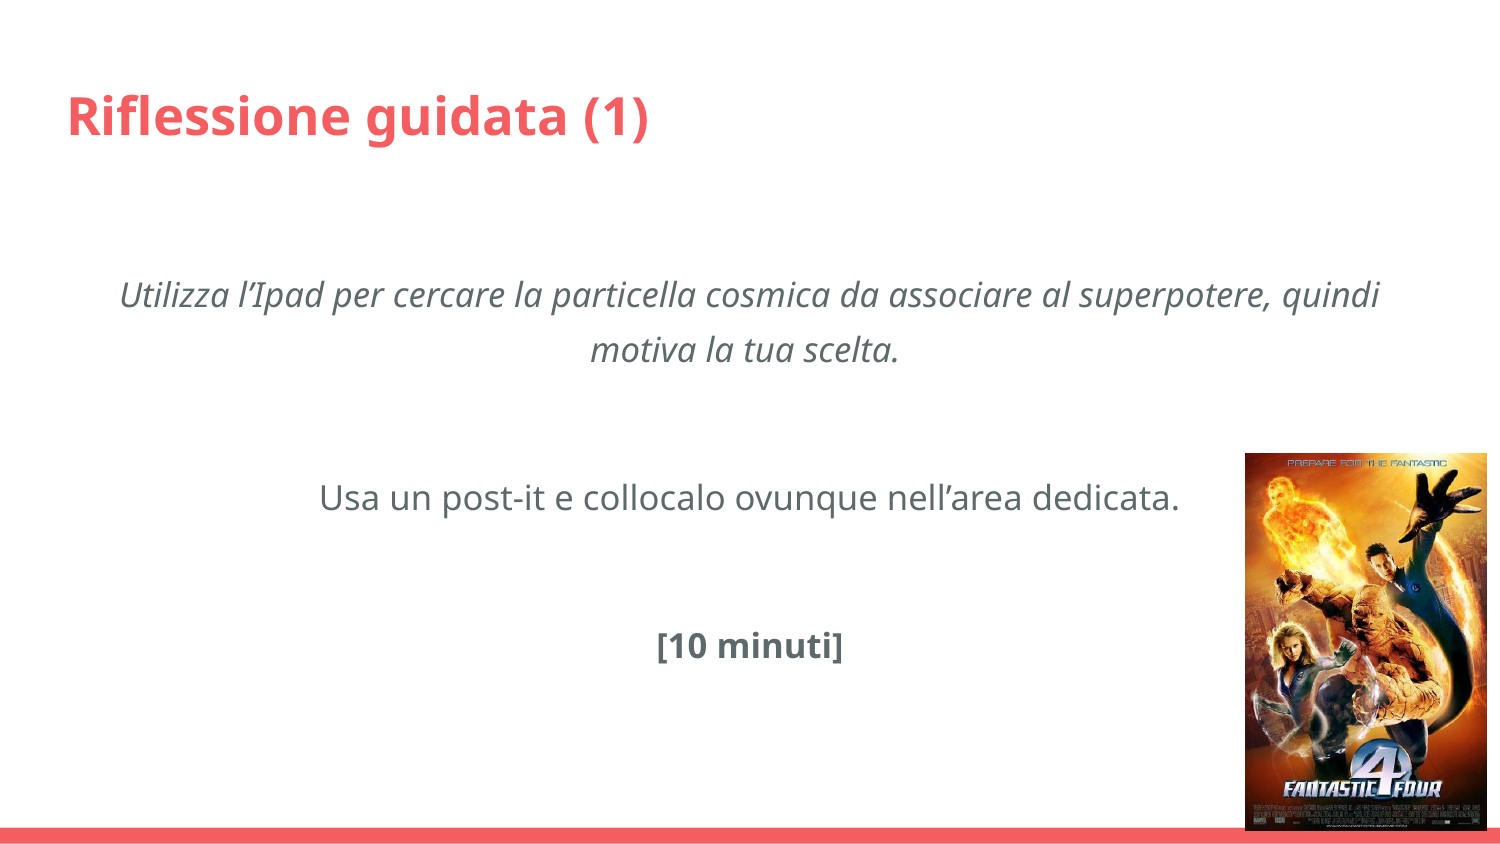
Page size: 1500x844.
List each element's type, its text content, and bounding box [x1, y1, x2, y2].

title Riflessione guidata (1) [51, 64, 1449, 167]
picture [1245, 453, 1487, 831]
list Utilizza l’Ipad per cercare la particella cosmica da associare al superpotere, quindi motiva la tua scelta. Usa un post-it e collocalo ovunque nell’area dedicata. [10 minuti] [51, 189, 1449, 750]
